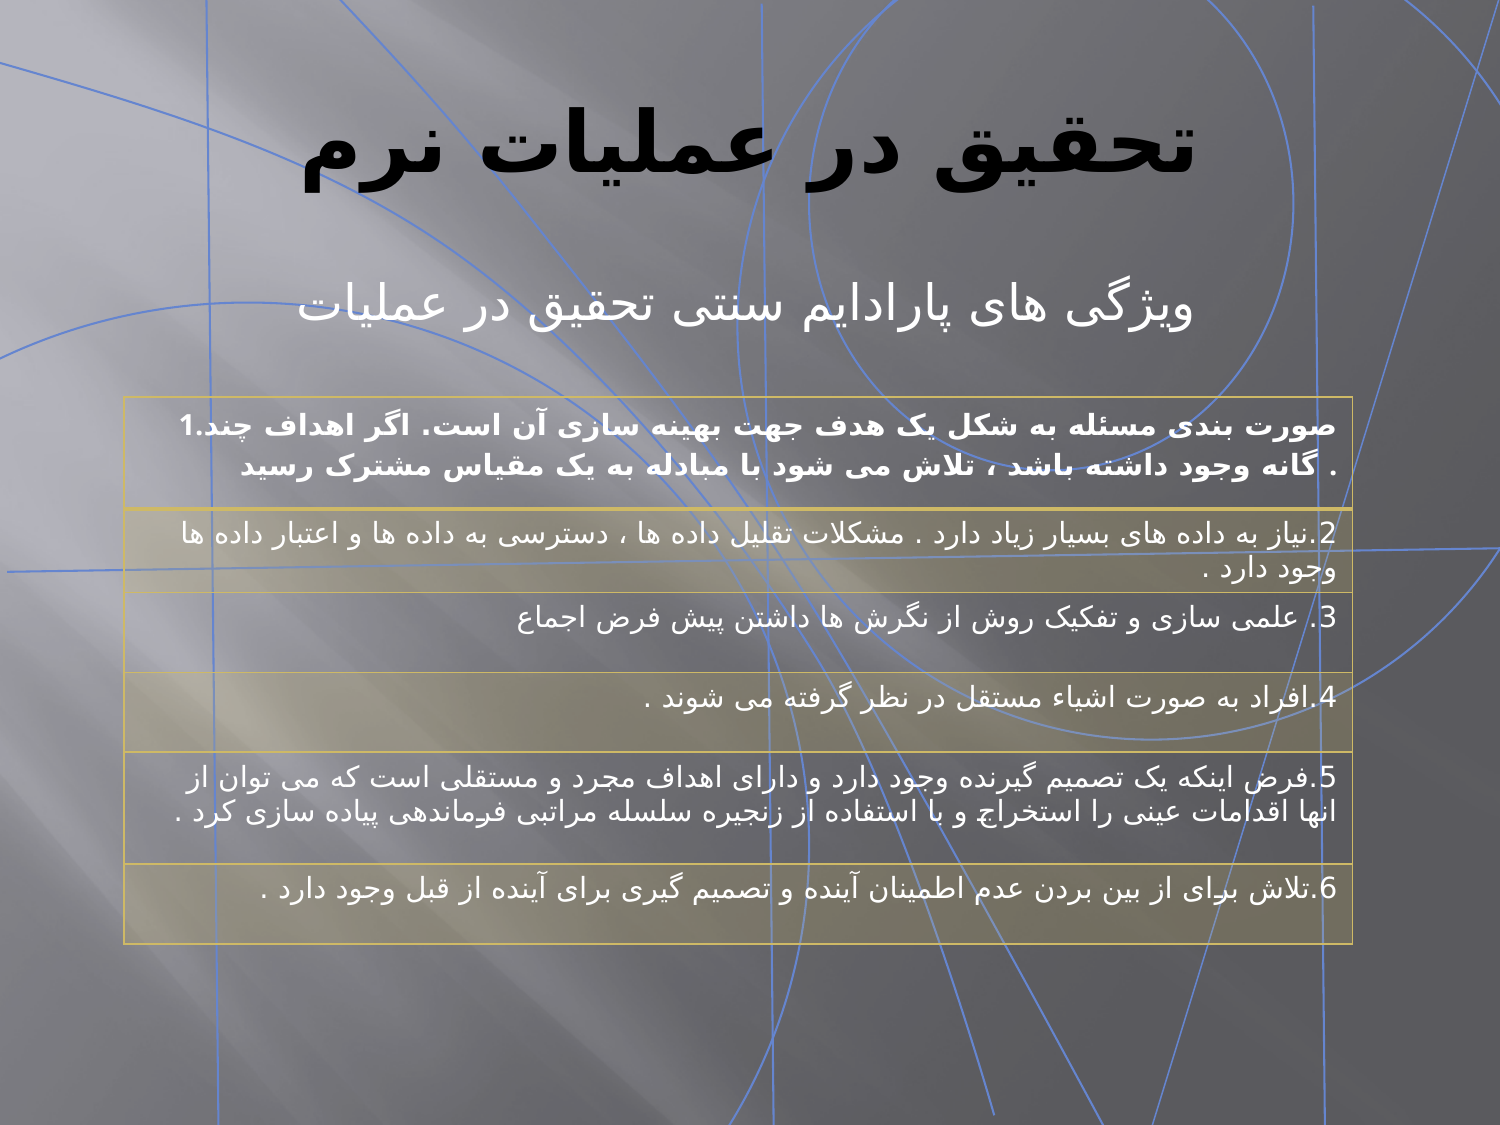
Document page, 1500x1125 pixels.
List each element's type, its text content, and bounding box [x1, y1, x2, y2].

table_cell 2.نیاز به داده های بسیار زیاد دارد . مشکلات تقلیل داده ها ، دسترسی به داده ها و اعتبار داده ها وجود دارد . [125, 511, 1352, 592]
table_header 1.صورت بندی مسئله به شکل یک هدف جهت بهینه سازی آن است. اگر اهداف چند گانه وجود داشته باشد ، تلاش می شود با مبادله به یک مقیاس مشترک رسید . [125, 398, 1352, 507]
table_cell 3. علمی سازی و تفکیک روش از نگرش ها داشتن پیش فرض اجماع [125, 593, 1352, 672]
table_cell 4.افراد به صورت اشیاء مستقل در نظر گرفته می شوند . [125, 673, 1352, 751]
list ویژگی های پارادایم سنتی تحقیق در عملیات [75, 262, 1425, 1035]
title تحقیق در عملیات نرم [75, 45, 1425, 233]
table_cell 6.تلاش برای از بین بردن عدم اطمینان آینده و تصمیم گیری برای آینده از قبل وجود دارد . [125, 865, 1352, 943]
table_cell 5.فرض اینکه یک تصمیم گیرنده وجود دارد و دارای اهداف مجرد و مستقلی است که می توان از انها اقدامات عینی را استخراج و با استفاده از زنجیره سلسله مراتبی فرماندهی پیاده سازی کرد . [125, 753, 1352, 863]
